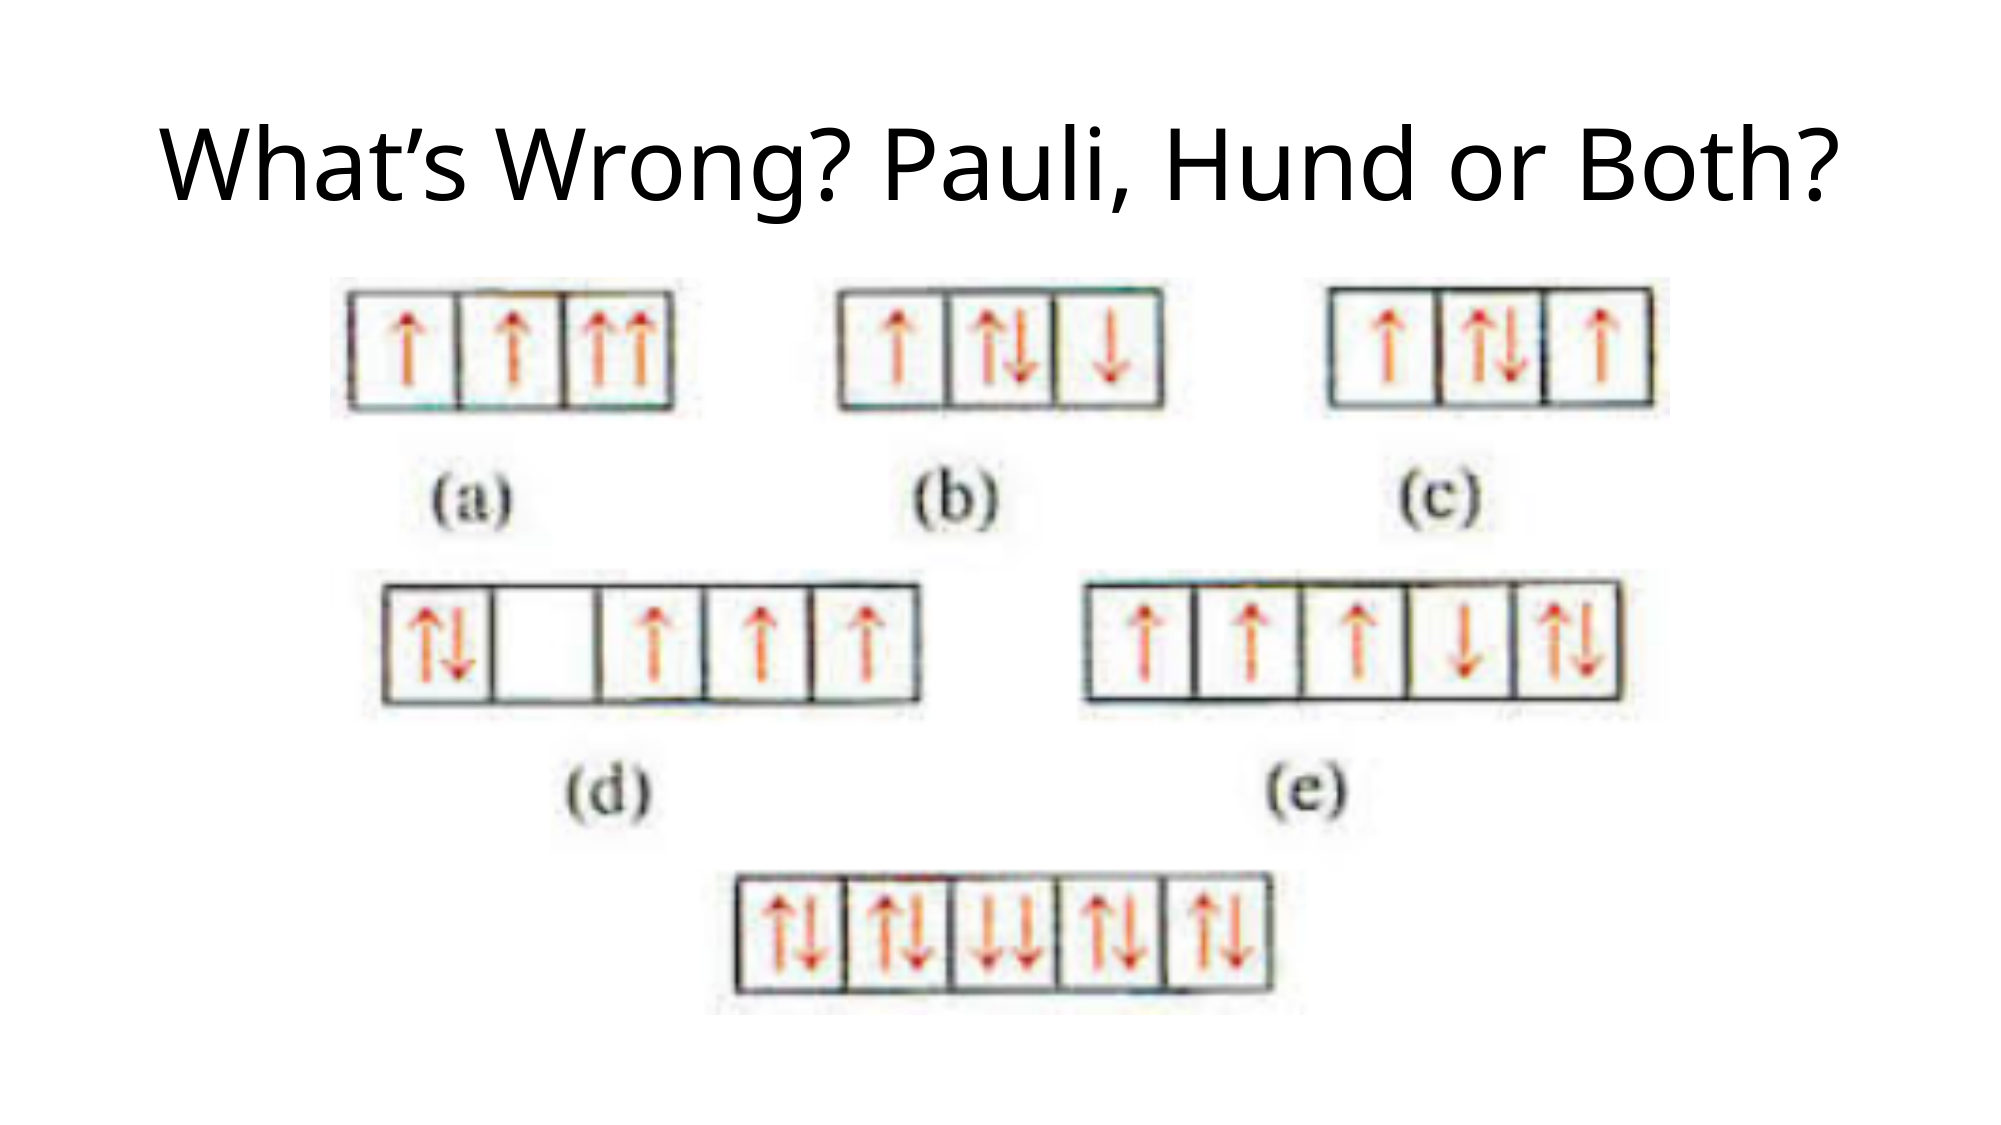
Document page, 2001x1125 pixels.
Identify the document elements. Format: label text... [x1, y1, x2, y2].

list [330, 277, 1670, 1015]
title What’s Wrong? Pauli, Hund or Both? [137, 59, 1863, 278]
